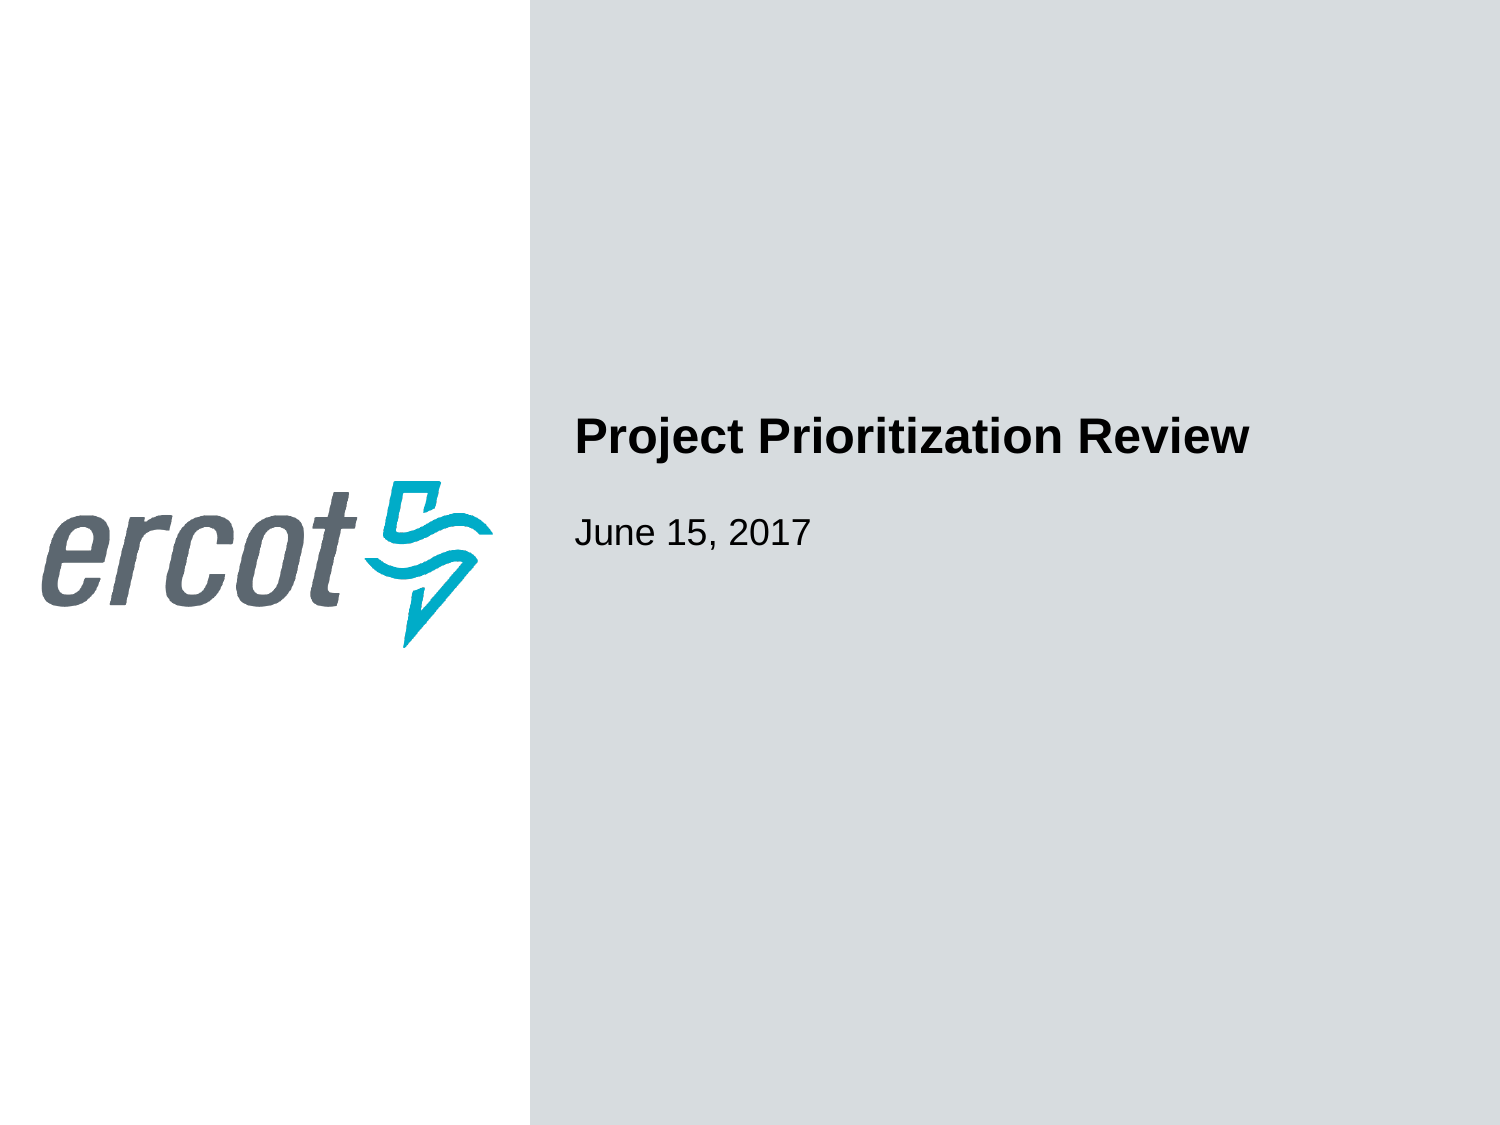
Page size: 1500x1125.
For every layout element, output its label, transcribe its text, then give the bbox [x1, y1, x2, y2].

text_box Project Prioritization Review June 15, 2017 [559, 395, 1413, 561]
picture [32, 471, 501, 654]
